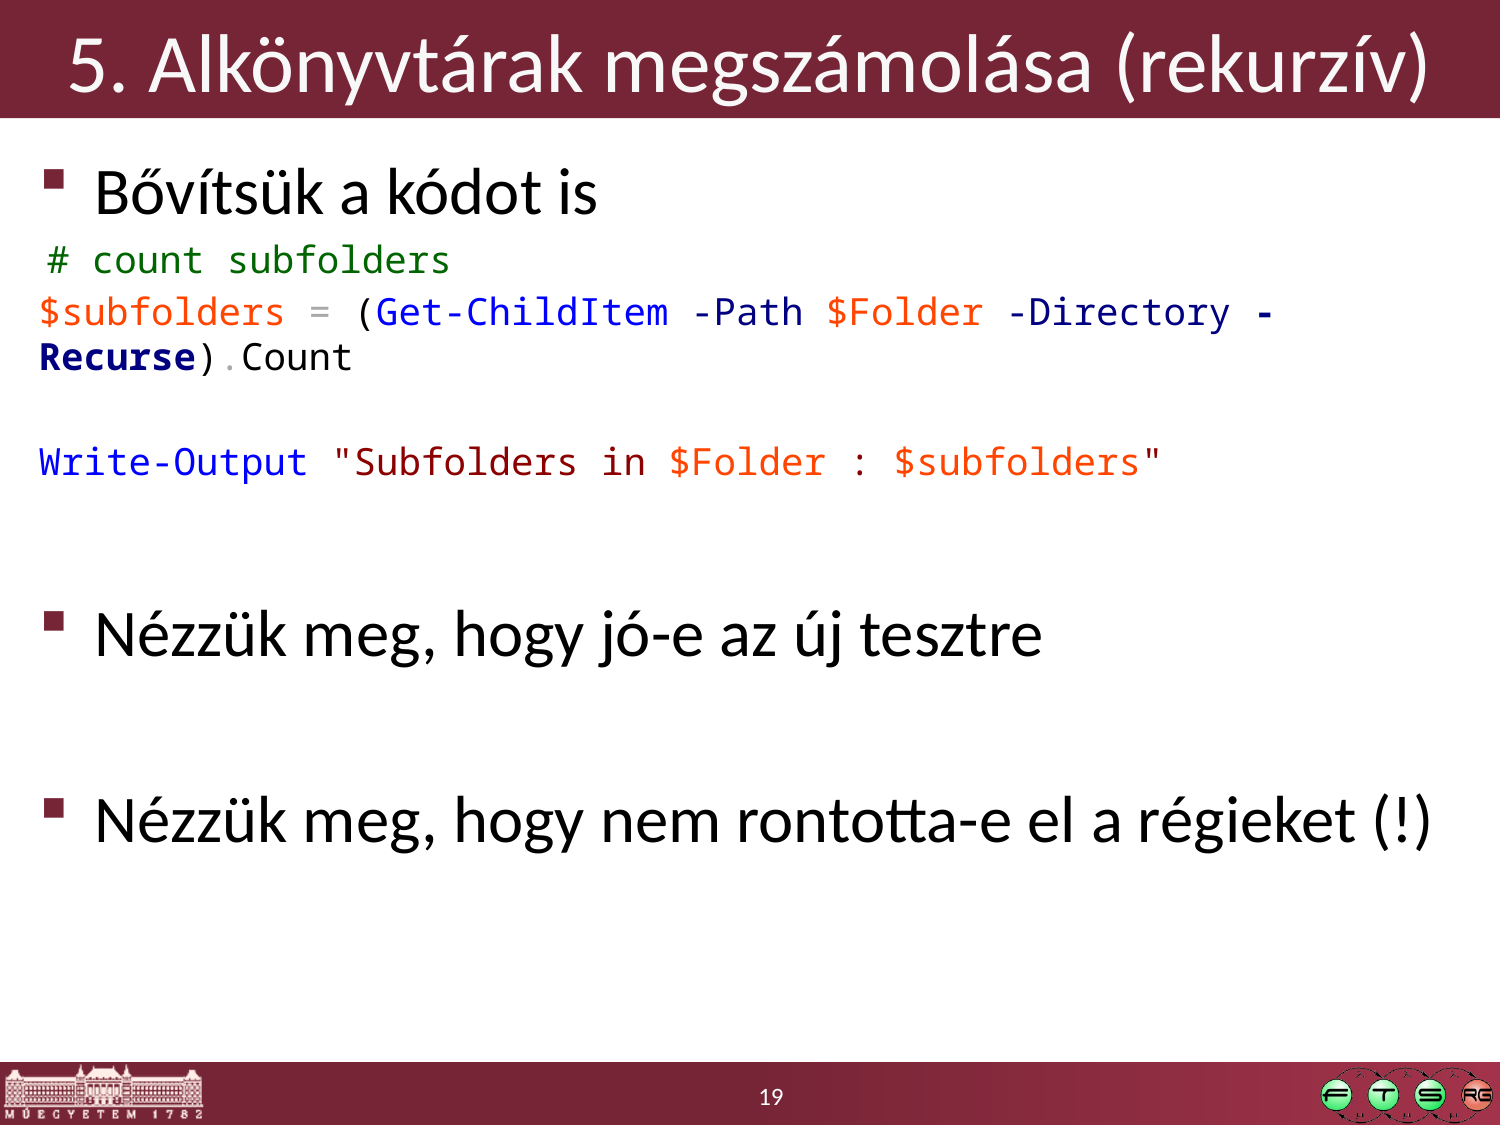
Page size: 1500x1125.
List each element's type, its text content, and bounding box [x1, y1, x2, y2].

list Bővítsük a kódot is # count subfolders $subfolders = (Get-ChildItem -Path $Folder -Directory -Recurse).Count Write-Output "Subfolders in $Folder : $subfolders" Nézzük meg, hogy jó-e az új tesztre Nézzük meg, hogy nem rontotta-e el a régieket (!) [23, 140, 1477, 1048]
picture [1318, 1065, 1494, 1125]
picture [0, 1063, 209, 1123]
slide_number 19 [527, 1066, 1015, 1125]
title 5. Alkönyvtárak megszámolása (rekurzív) [0, 0, 1500, 119]
